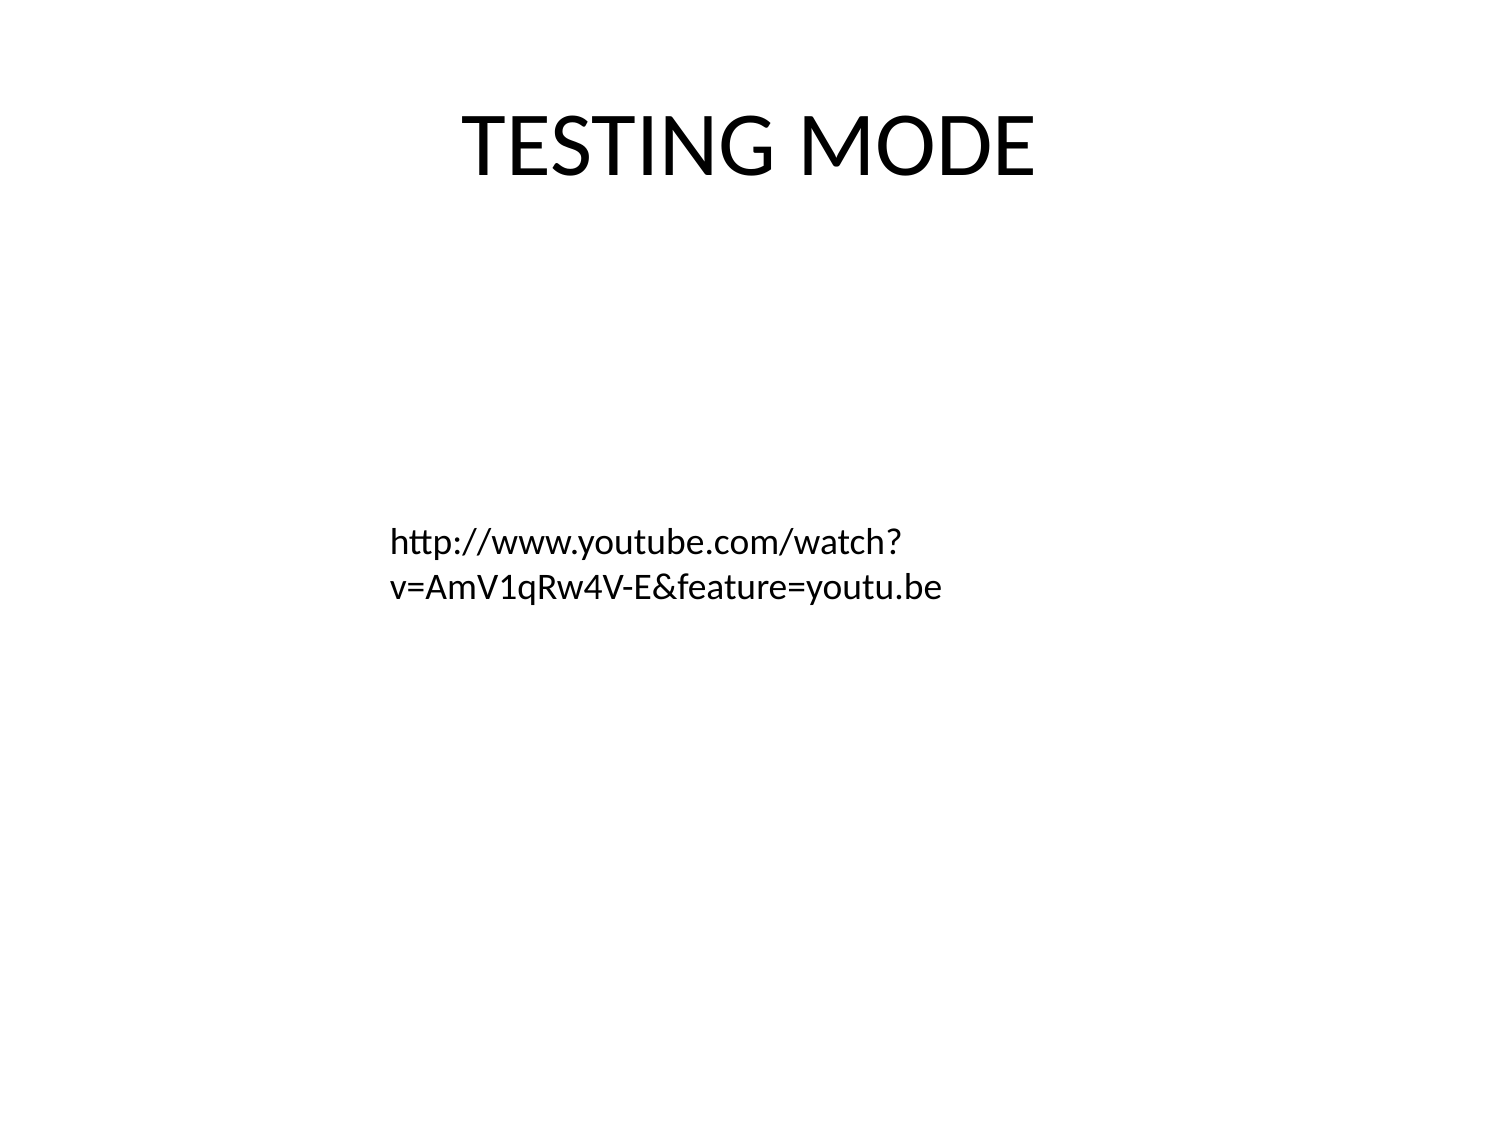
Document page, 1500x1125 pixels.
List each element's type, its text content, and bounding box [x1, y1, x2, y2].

text_box http://www.youtube.com/watch?v=AmV1qRw4V-E&feature=youtu.be [374, 509, 1125, 615]
title TESTING MODE [75, 45, 1425, 233]
